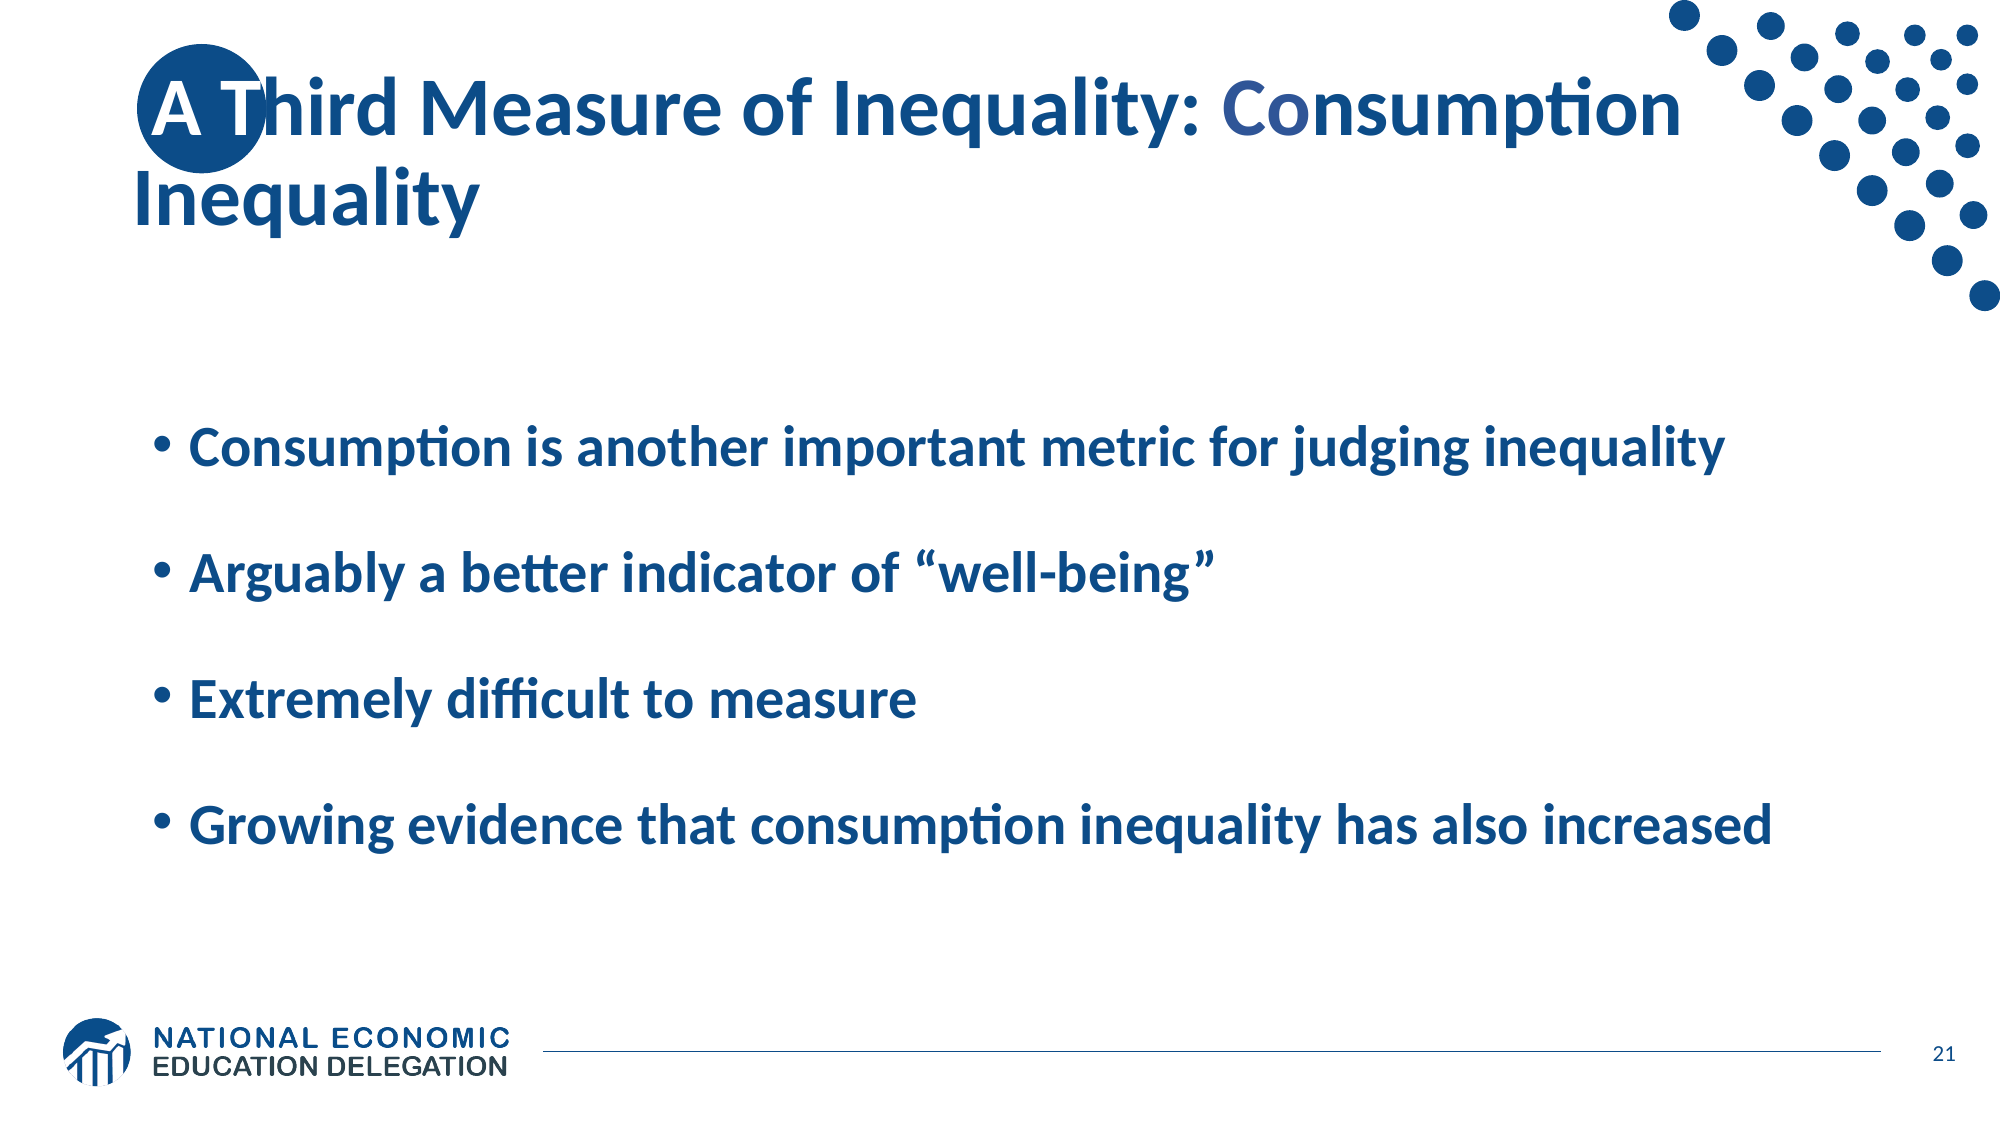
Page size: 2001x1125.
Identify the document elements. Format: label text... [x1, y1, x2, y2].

picture [55, 1013, 520, 1091]
slide_number 21 [1521, 1022, 1972, 1082]
list Consumption is another important metric for judging inequality Arguably a better indicator of “well-being” Extremely difficult to measure Growing evidence that consumption inequality has also increased [137, 257, 1863, 972]
title A Third Measure of Inequality: Consumption Inequality [117, 44, 1843, 263]
